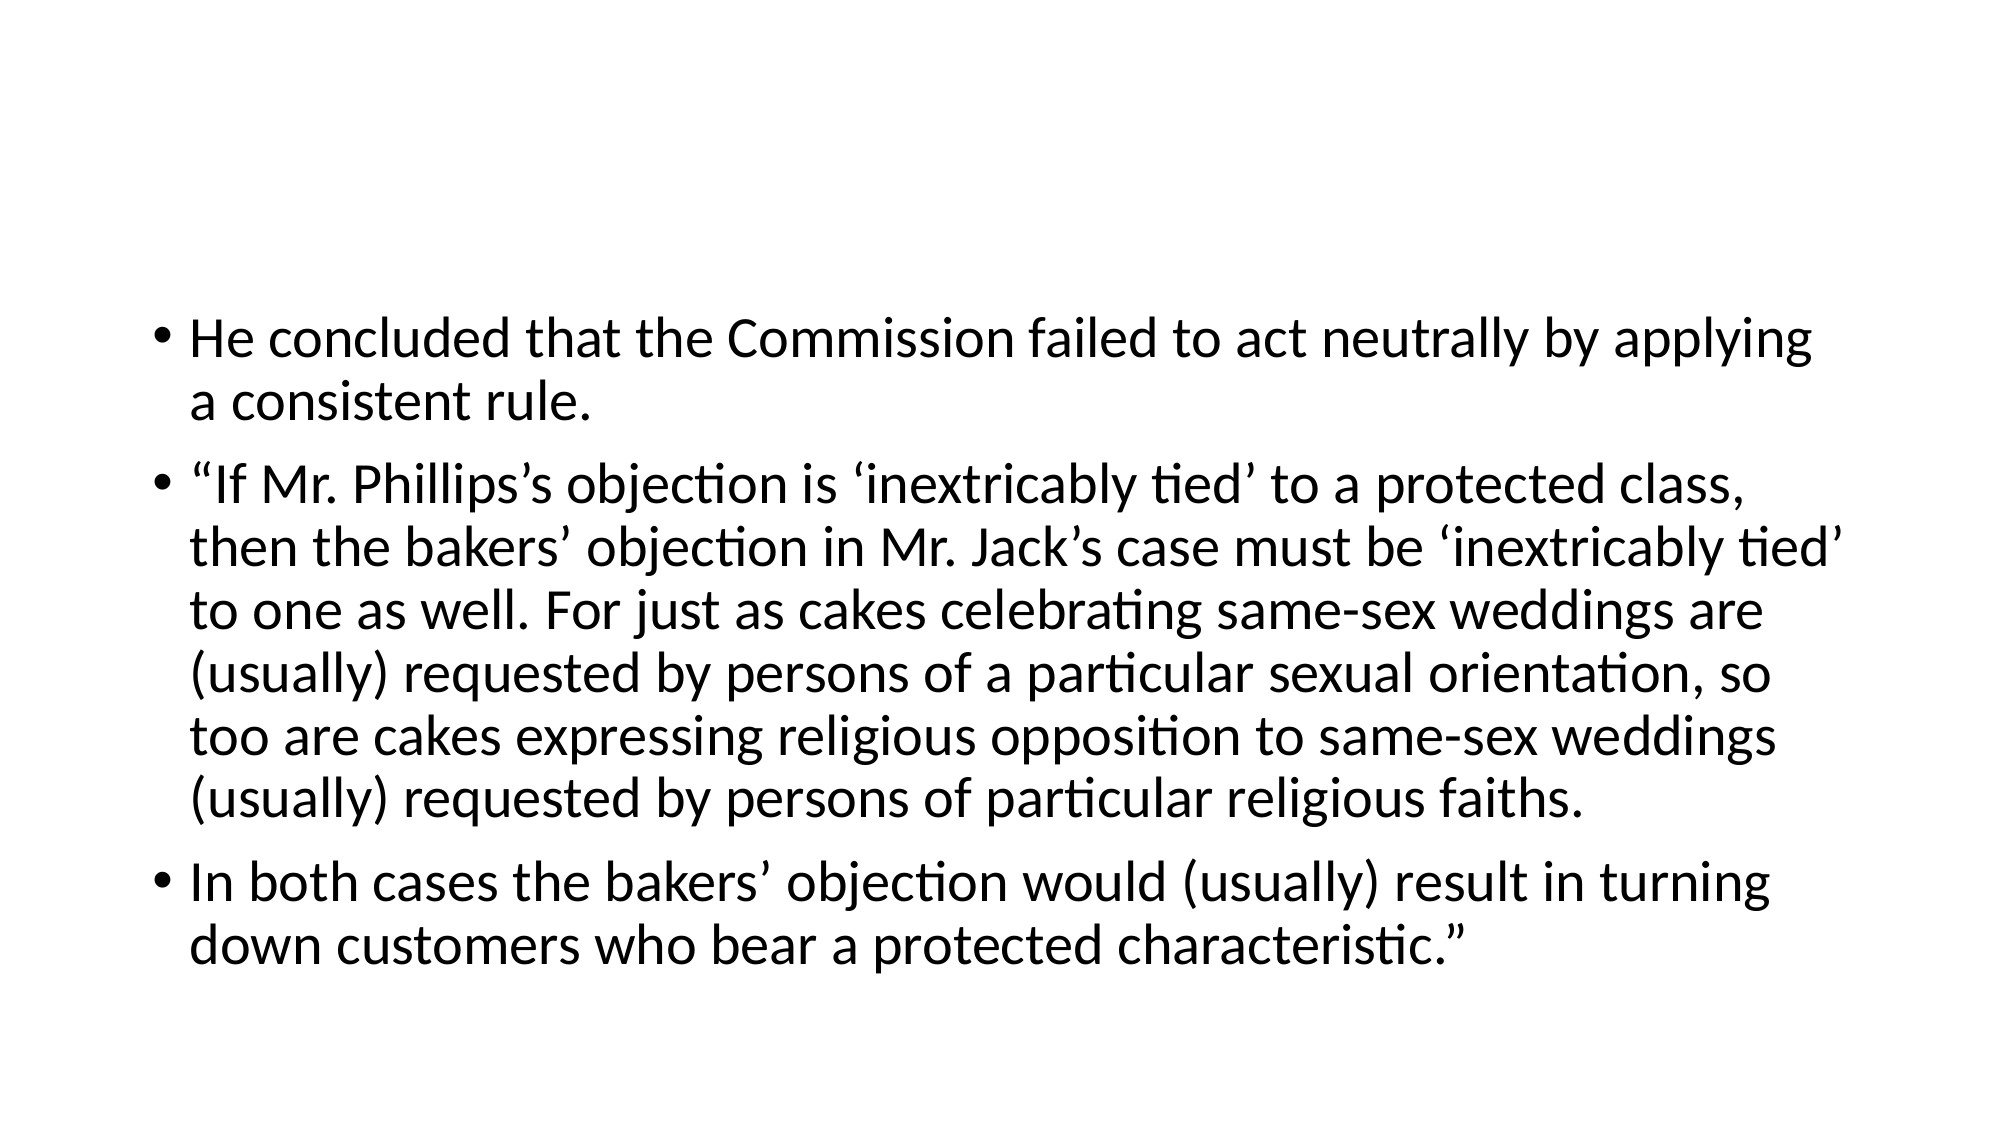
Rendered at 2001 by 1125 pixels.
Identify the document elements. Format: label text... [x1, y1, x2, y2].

list He concluded that the Commission failed to act neutrally by applying a consistent rule. “If Mr. Phillips’s objection is ‘inextricably tied’ to a protected class, then the bakers’ objection in Mr. Jack’s case must be ‘inextricably tied’ to one as well. For just as cakes celebrating same-sex weddings are (usually) requested by persons of a particular sexual orientation, so too are cakes expressing religious opposition to same-sex weddings (usually) requested by persons of particular religious faiths. In both cases the bakers’ objection would (usually) result in turning down customers who bear a protected characteristic.” [137, 299, 1863, 1014]
